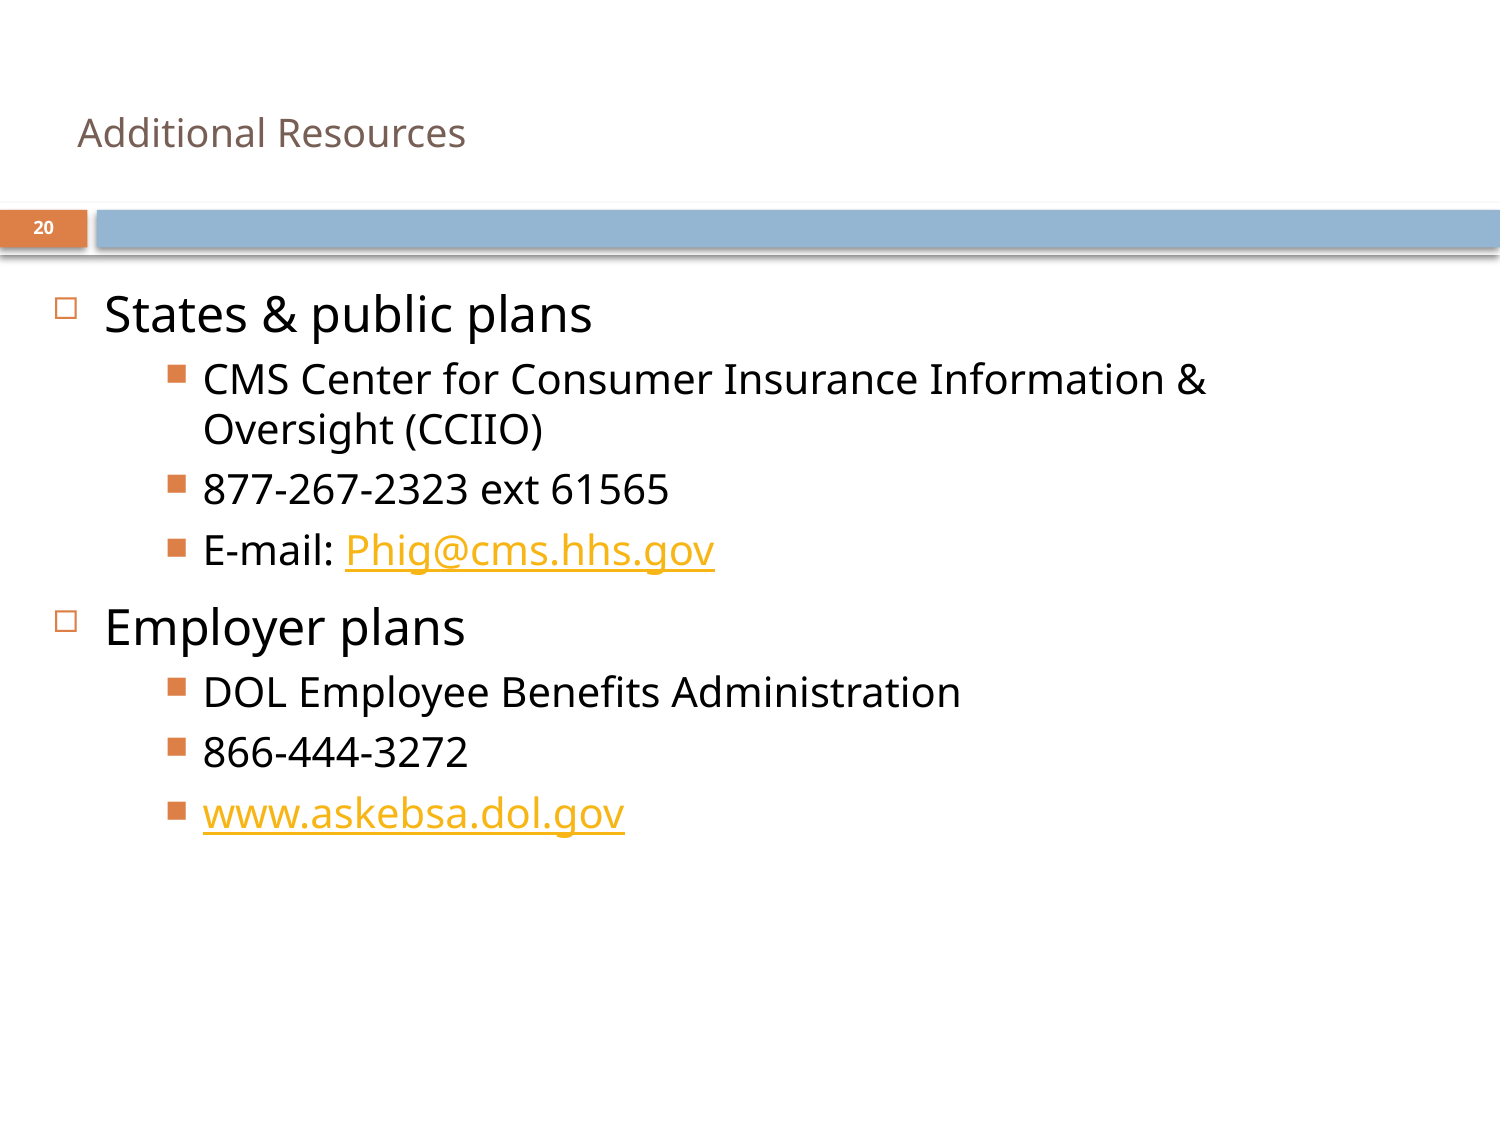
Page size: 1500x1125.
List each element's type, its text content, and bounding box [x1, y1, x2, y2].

list States & public plans CMS Center for Consumer Insurance Information & Oversight (CCIIO) 877-267-2323 ext 61565 E-mail: Phig@cms.hhs.gov Employer plans DOL Employee Benefits Administration 866-444-3272 www.askebsa.dol.gov [37, 274, 1388, 1125]
slide_number 20 [0, 208, 88, 249]
title Additional Resources [62, 99, 1451, 163]
